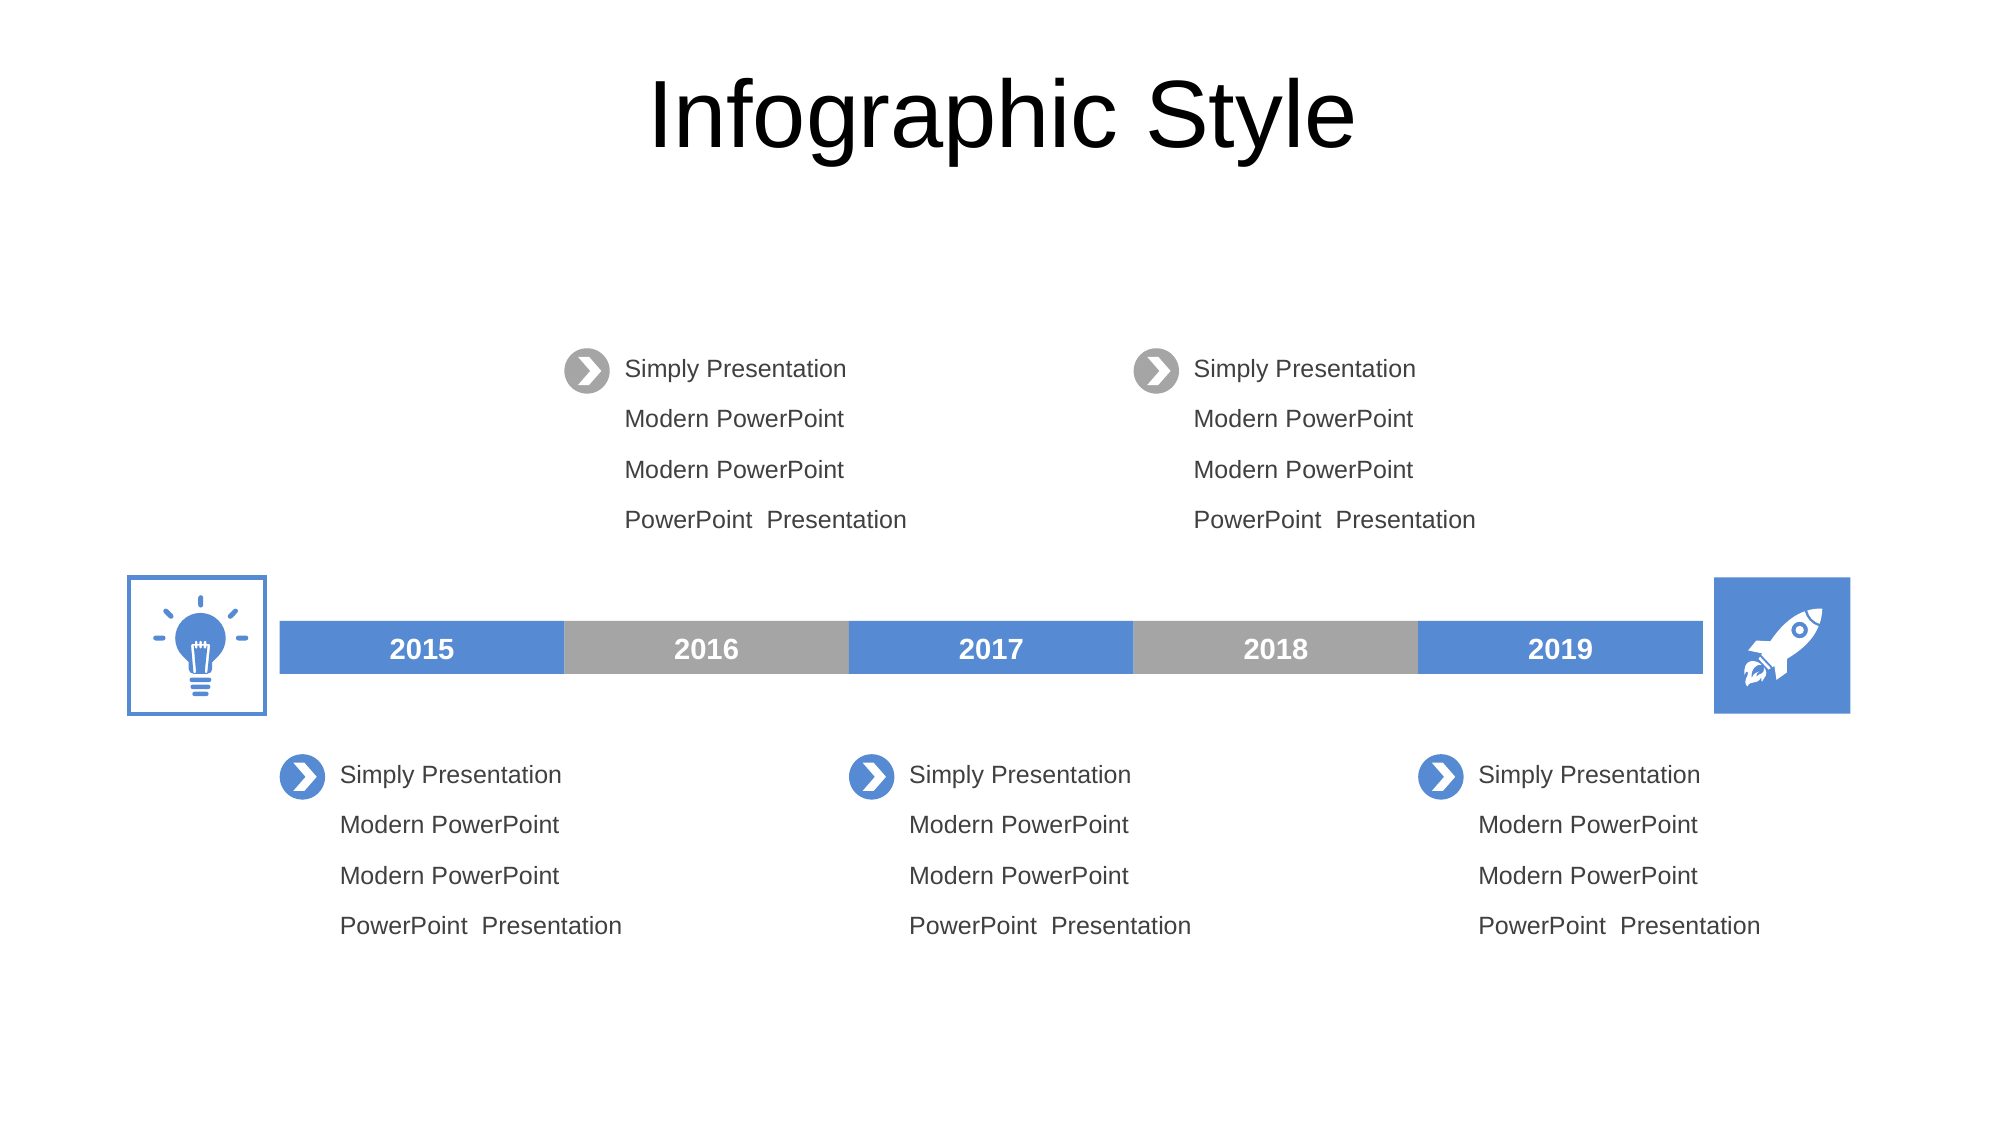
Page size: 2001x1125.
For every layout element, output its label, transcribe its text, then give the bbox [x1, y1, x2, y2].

text_box [152, 634, 167, 642]
text_box [226, 607, 240, 620]
text_box [128, 576, 266, 715]
text_box [174, 611, 227, 698]
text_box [1133, 344, 1496, 542]
text_box [234, 634, 250, 642]
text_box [279, 750, 642, 948]
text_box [1418, 750, 1781, 948]
text_box [1713, 576, 1851, 715]
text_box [848, 750, 1212, 948]
list Infographic Style [53, 55, 1952, 175]
text_box [197, 594, 205, 609]
text_box [1743, 607, 1824, 689]
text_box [279, 620, 1704, 675]
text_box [564, 344, 927, 542]
text_box [162, 607, 175, 620]
